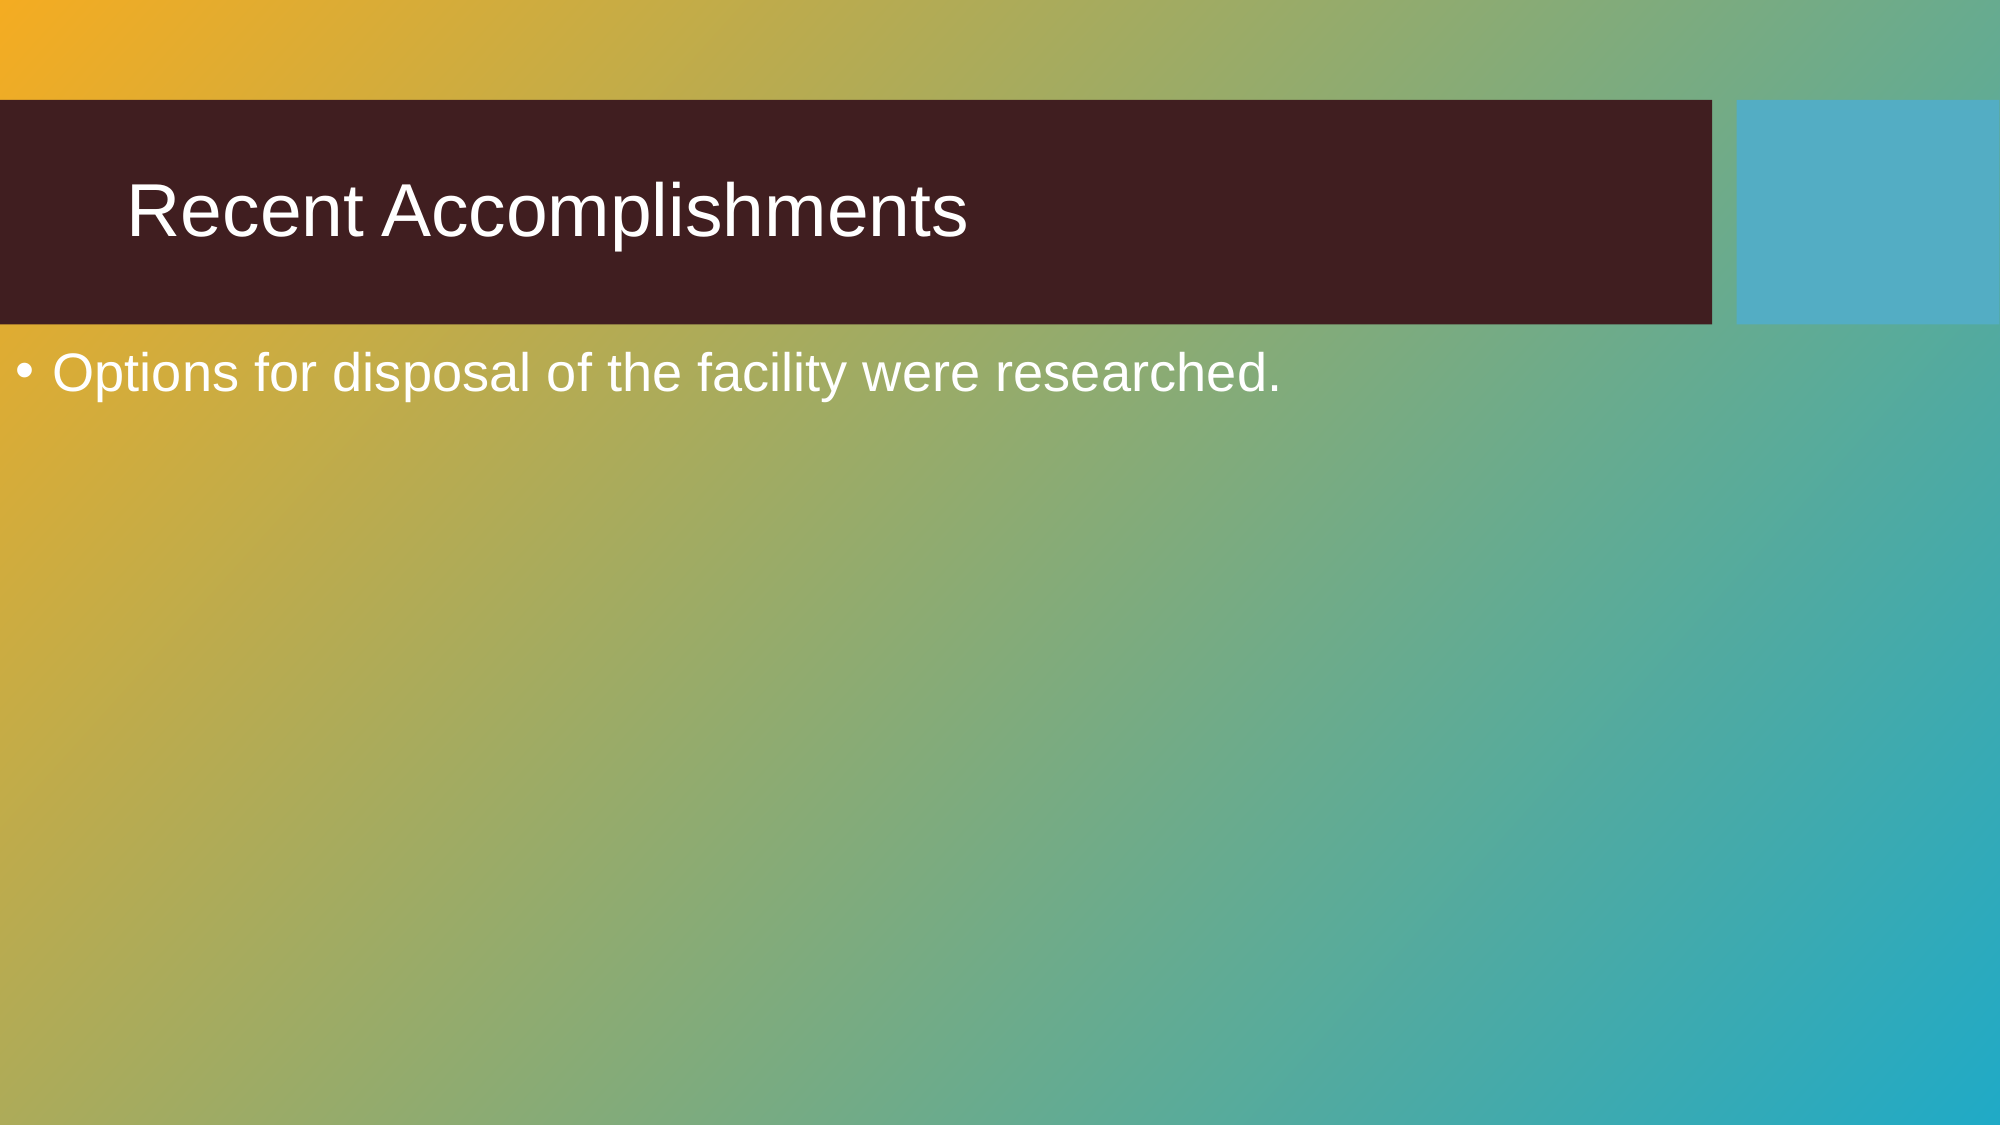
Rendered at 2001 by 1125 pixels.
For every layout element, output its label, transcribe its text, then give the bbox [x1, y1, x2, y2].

title Recent Accomplishments [111, 123, 1689, 301]
list Options for disposal of the facility were researched. [0, 336, 1937, 1125]
